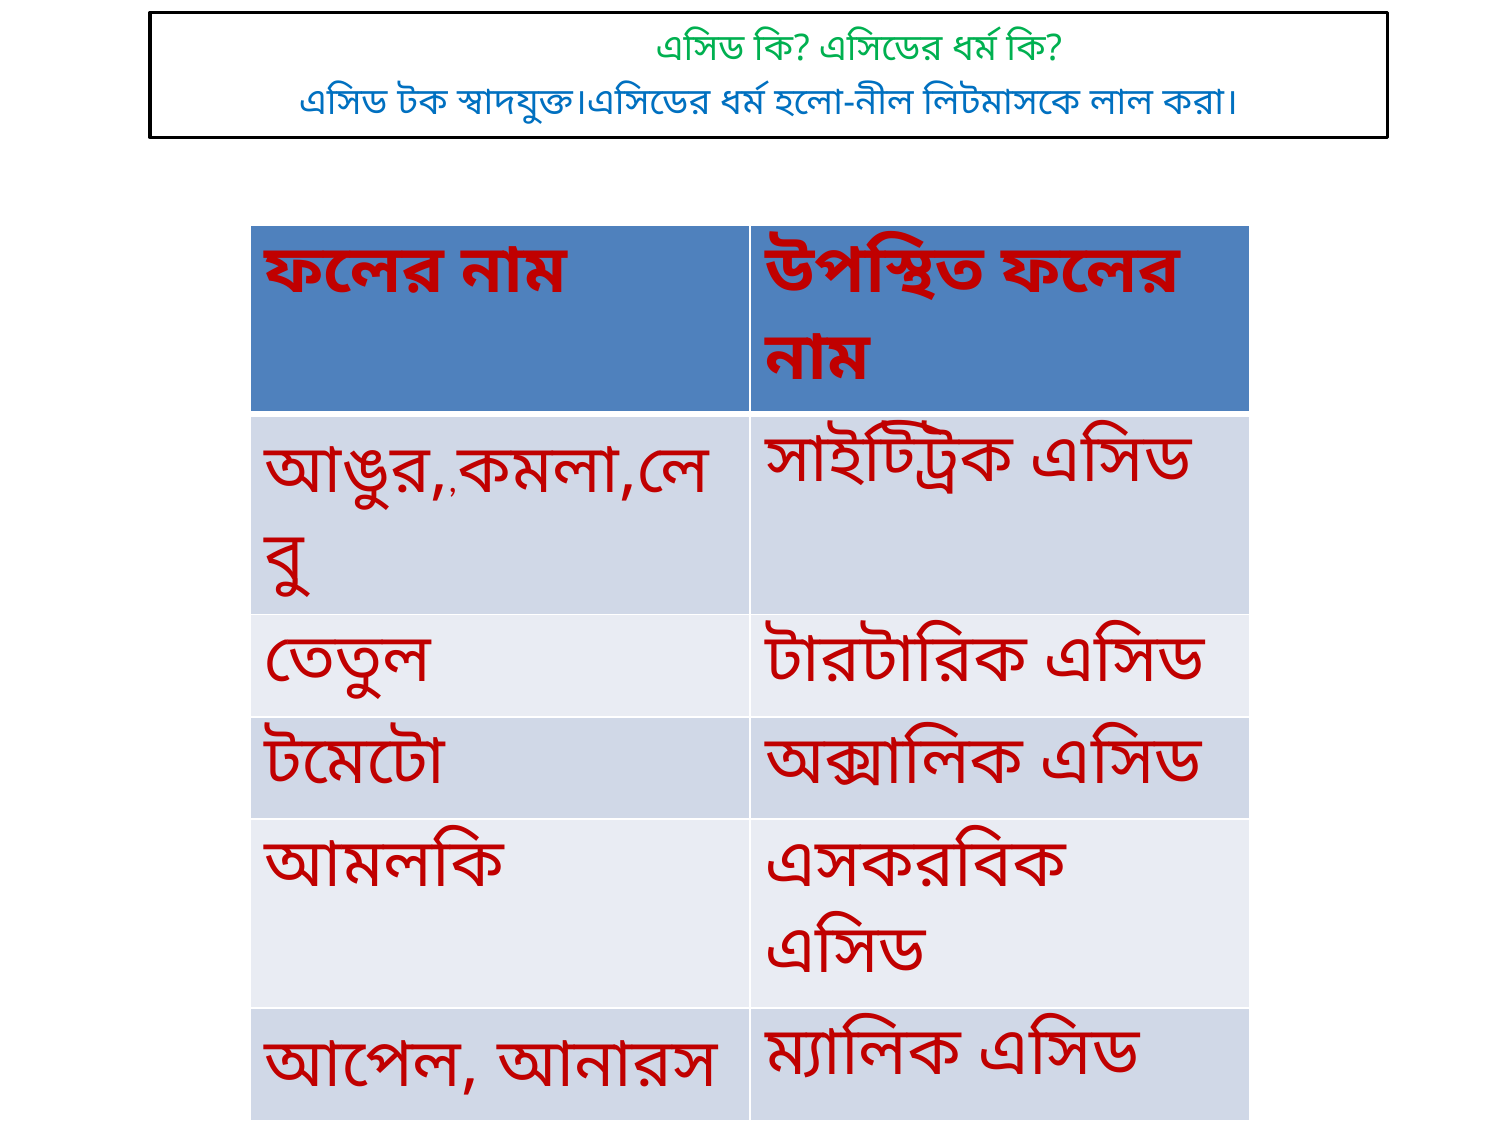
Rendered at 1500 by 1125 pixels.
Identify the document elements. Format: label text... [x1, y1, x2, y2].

table_cell টমেটো [251, 718, 749, 818]
table_cell তেতুল [251, 615, 749, 716]
table_cell এসকরবিক এসিড [751, 820, 1249, 1007]
title এসিড কি? এসিডের ধর্ম কি? এসিড টক স্বাদযুক্ত।এসিডের ধর্ম হলো-নীল লিটমাসকে লাল করা। [150, 12, 1388, 138]
table_cell আমলকি [251, 820, 749, 1007]
table_cell টারটারিক এসিড [751, 615, 1249, 716]
table_cell অক্সালিক এসিড [751, 718, 1249, 818]
table_cell সাইট্ট্রিক এসিড [751, 417, 1249, 614]
table_header উপস্থিত ফলের নাম [751, 226, 1249, 411]
table_cell ম্যালিক এসিড [751, 1009, 1249, 1120]
table_cell আপেল, আনারস [251, 1009, 749, 1120]
table_header ফলের নাম [251, 226, 749, 411]
table_cell আঙুর,,কমলা,লেবু [251, 417, 749, 614]
